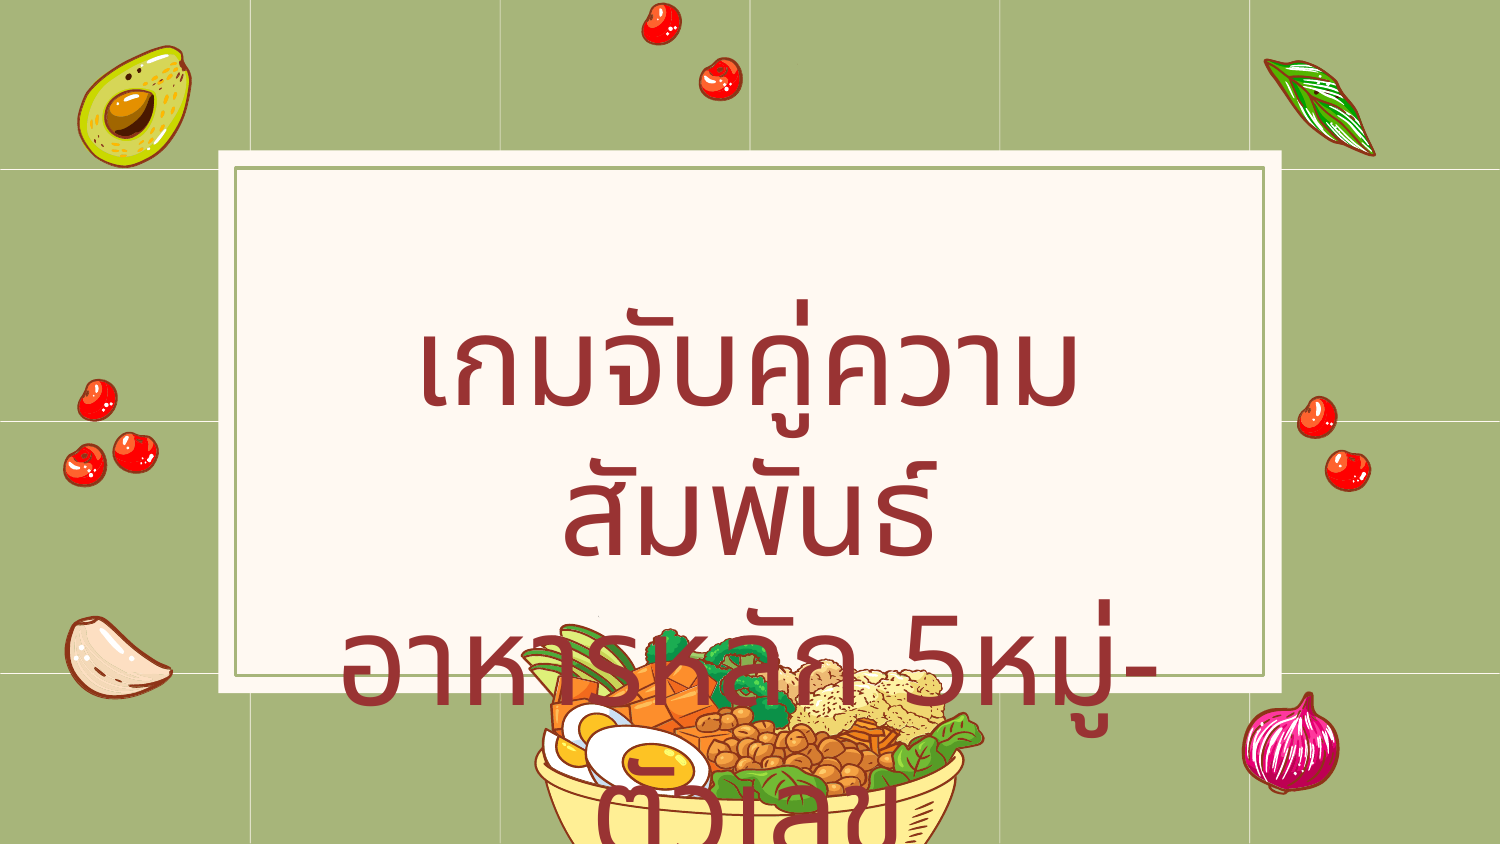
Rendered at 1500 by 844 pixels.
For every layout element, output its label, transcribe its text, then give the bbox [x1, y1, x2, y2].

text_box [600, 688, 636, 705]
text_box [656, 696, 663, 704]
text_box [698, 686, 708, 704]
title เกมจับคู่ความสัมพันธ์ อาหารหลัก 5หมู่-ตัวเลข [281, 264, 1217, 473]
text_box [656, 679, 667, 697]
text_box [561, 677, 572, 701]
